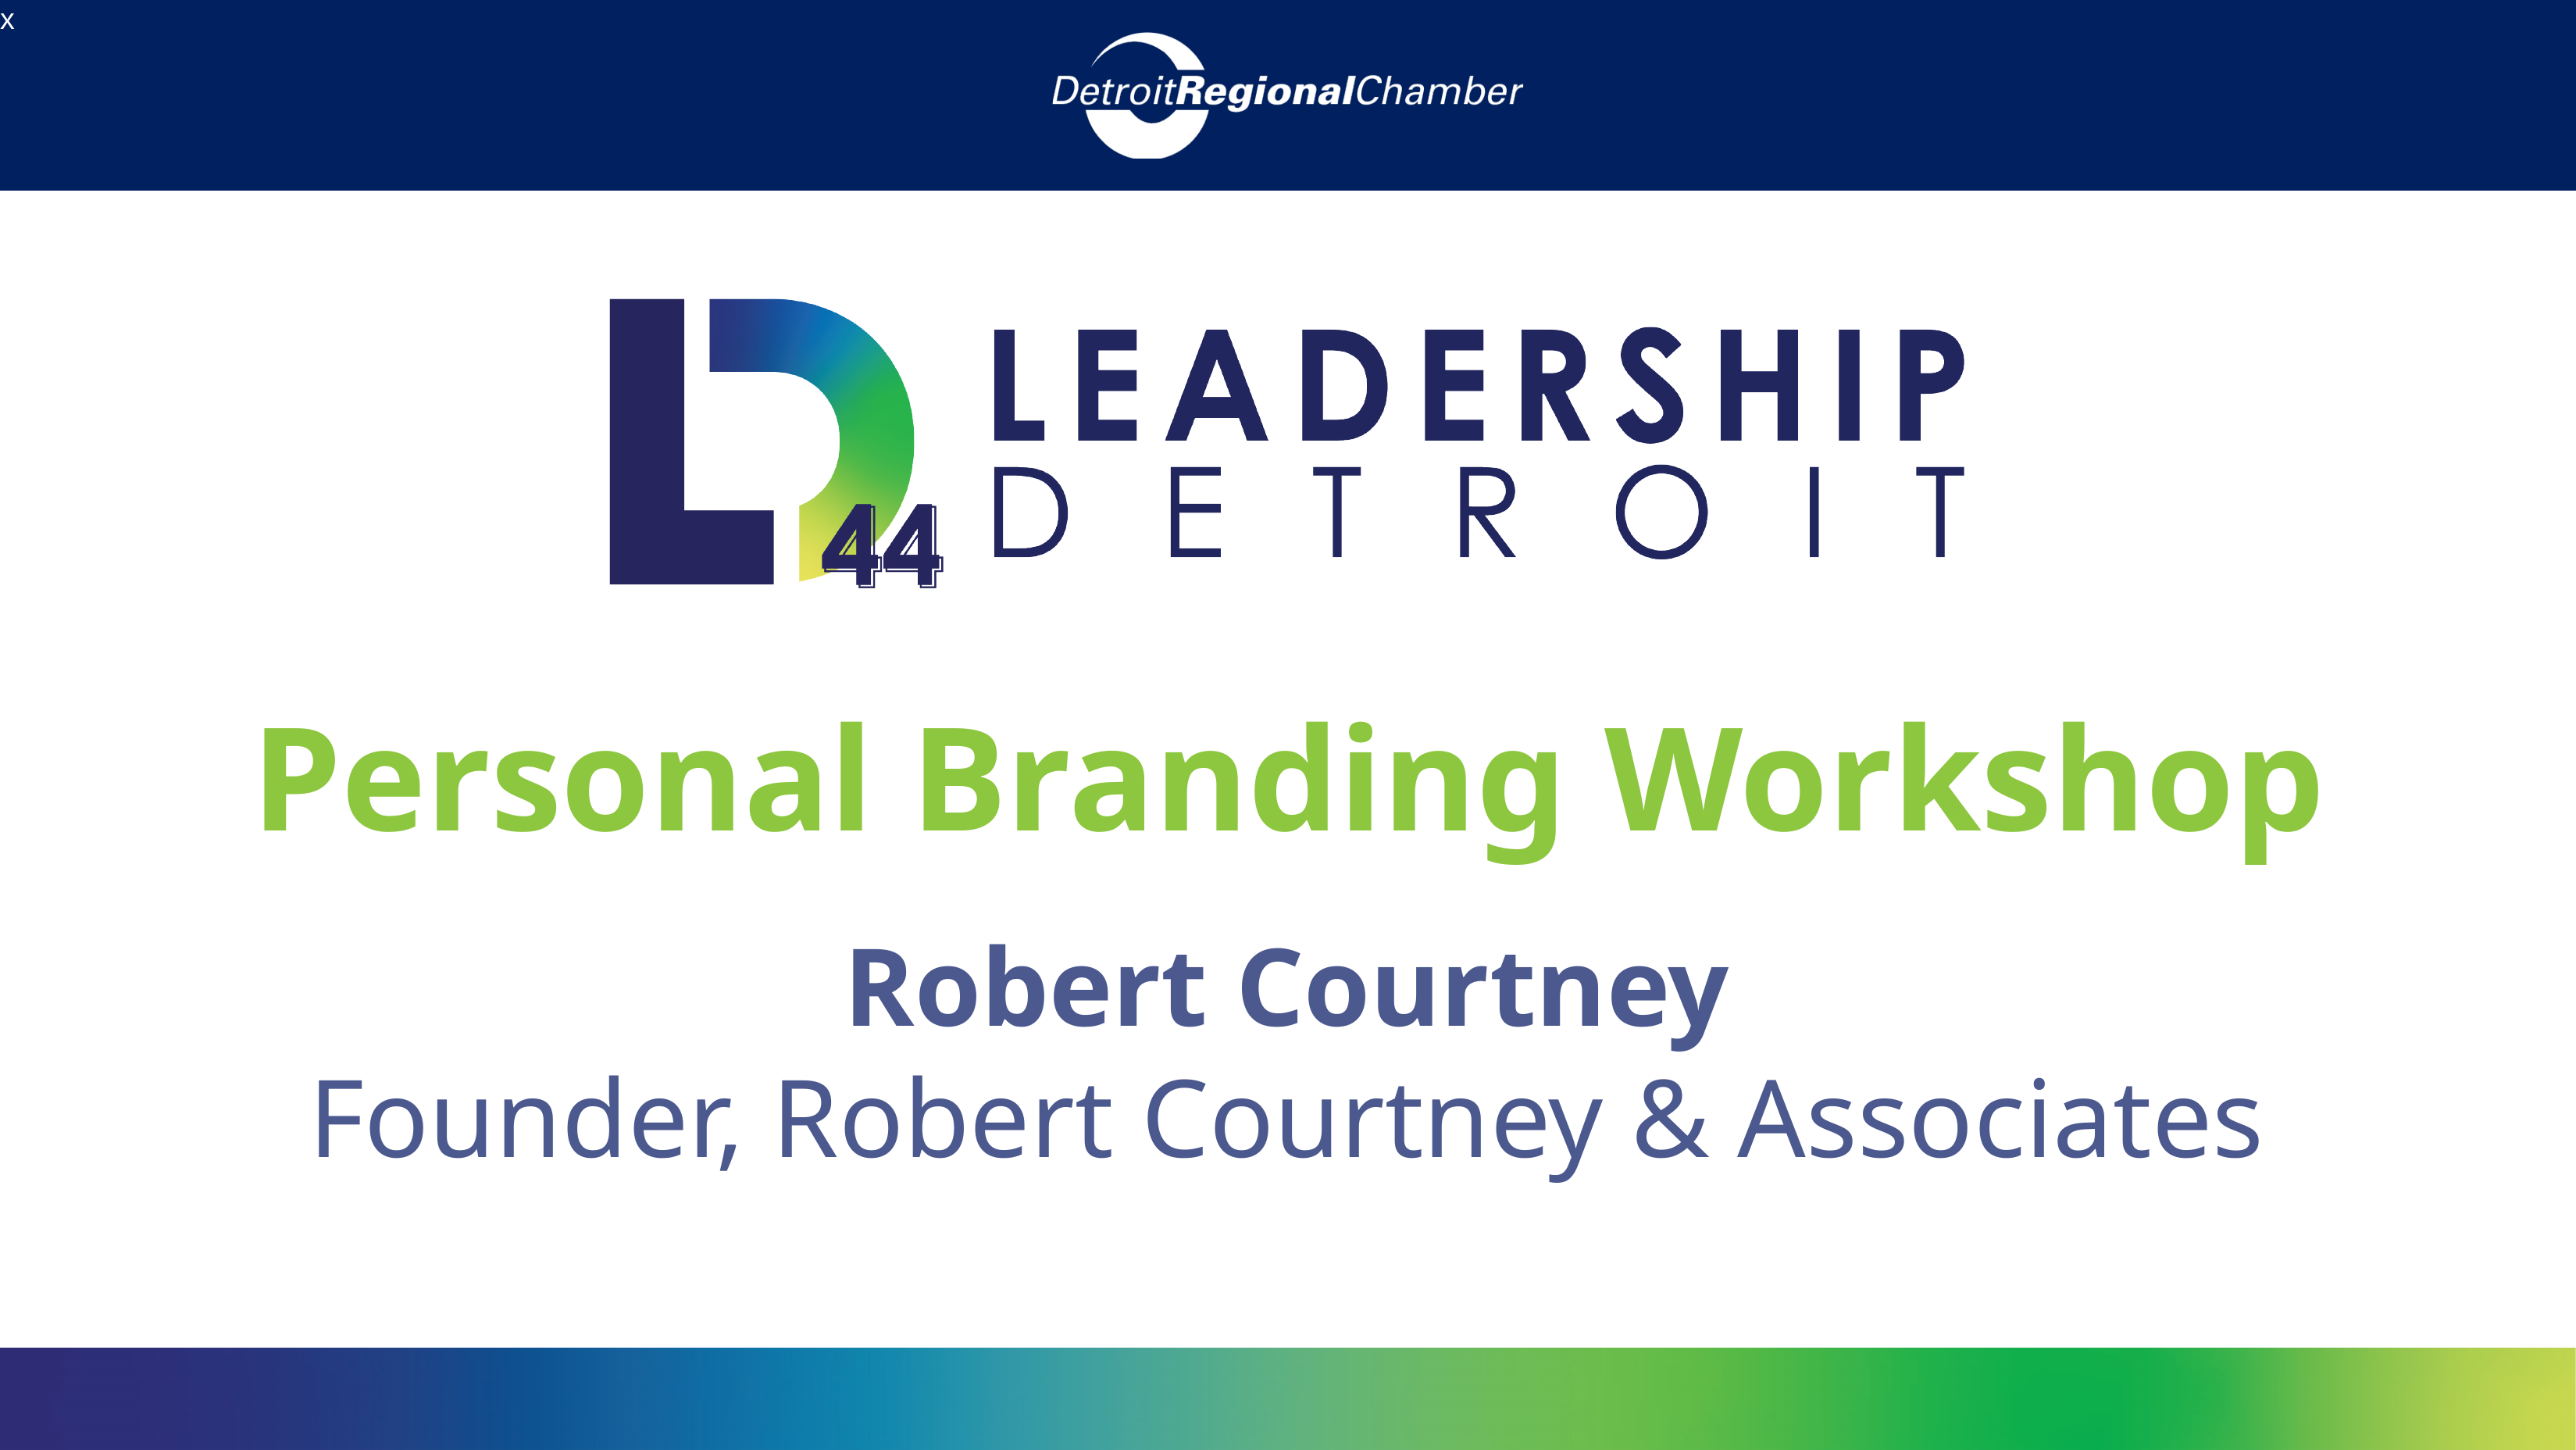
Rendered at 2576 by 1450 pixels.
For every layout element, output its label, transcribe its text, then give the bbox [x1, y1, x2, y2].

picture [0, 1348, 2576, 1450]
text_box x [0, 0, 2576, 191]
picture [107, 200, 2466, 686]
text_box Robert Courtney Founder, Robert Courtney & Associates [0, 916, 2575, 1179]
picture [1052, 31, 1524, 159]
title Personal Branding Workshop [0, 685, 2576, 930]
